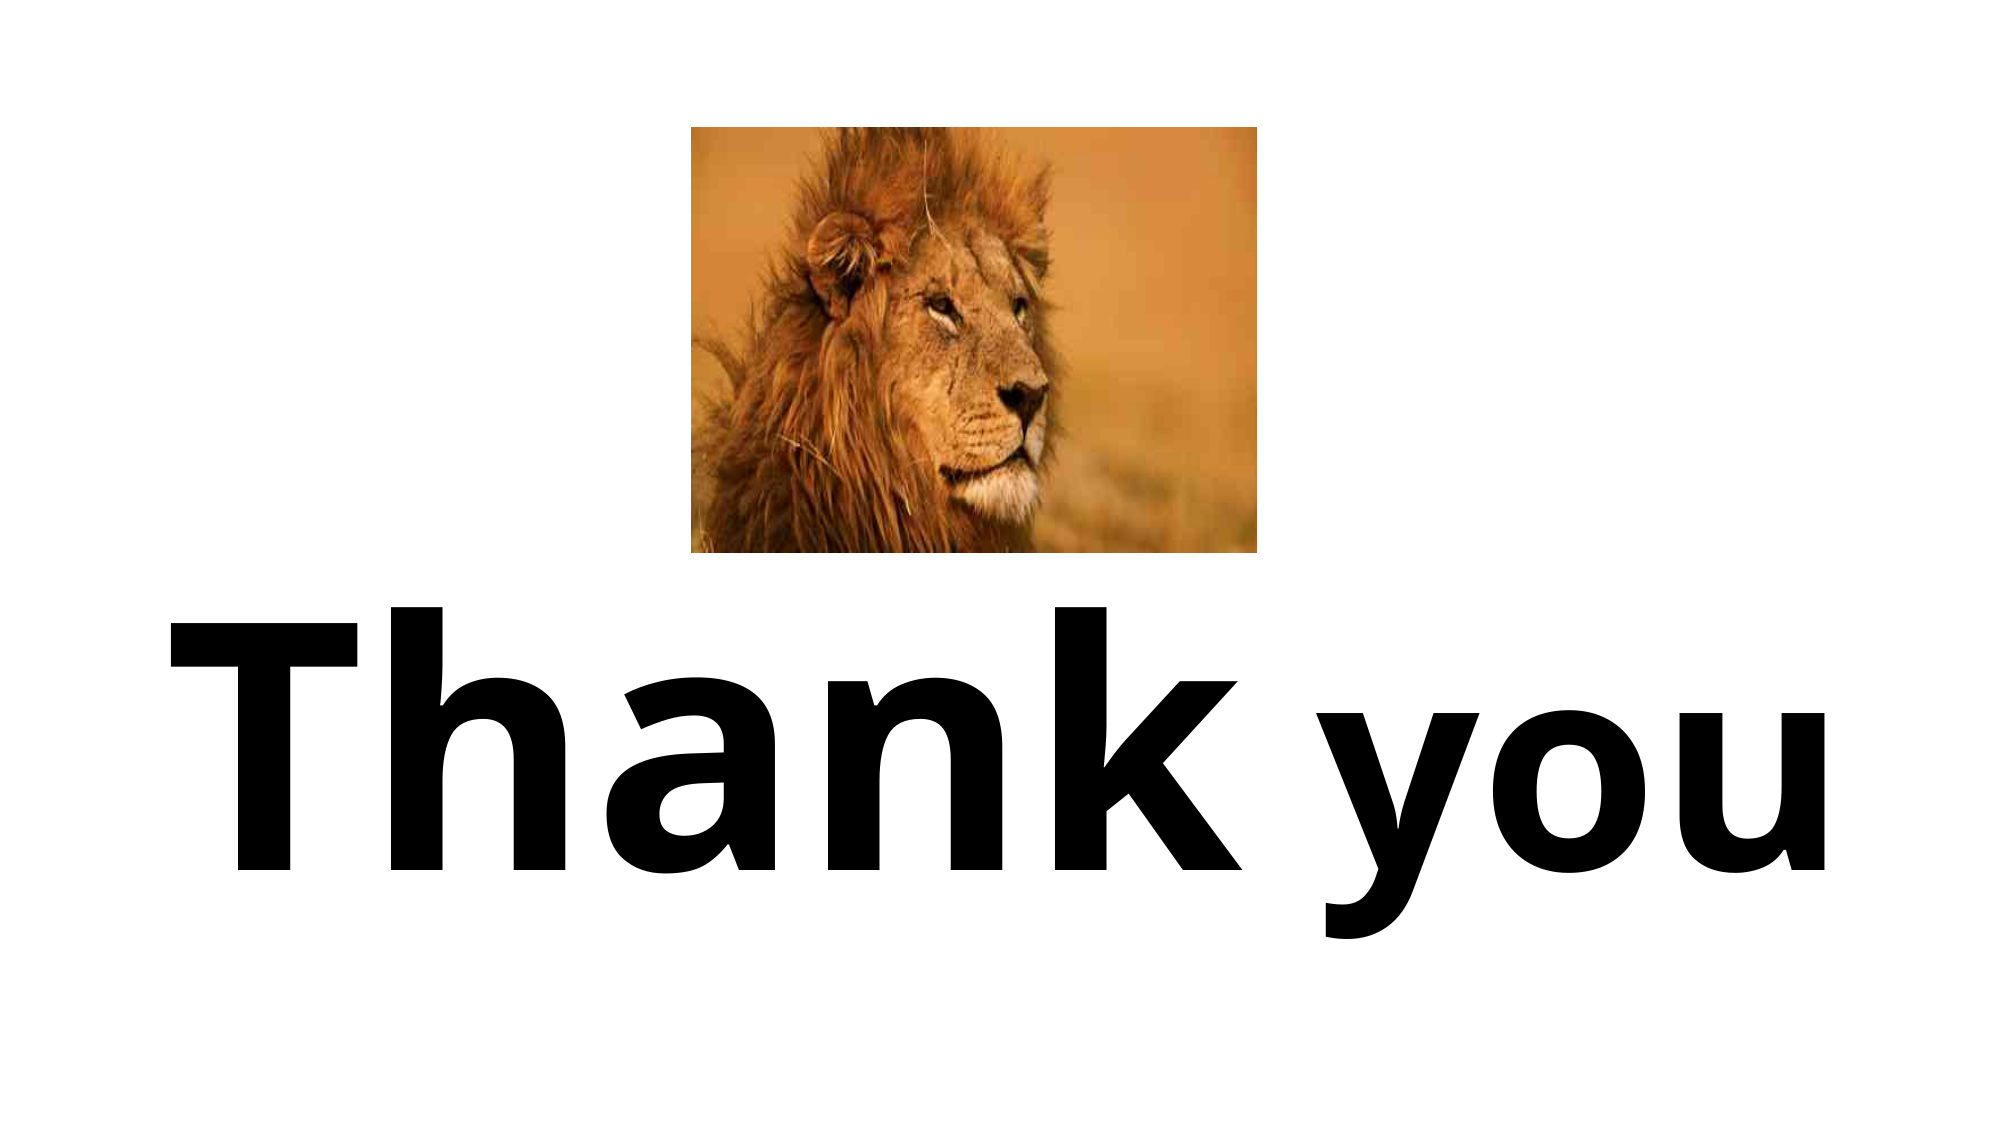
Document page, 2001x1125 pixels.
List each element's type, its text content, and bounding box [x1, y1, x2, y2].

title Thank you [143, 649, 1869, 867]
picture [690, 127, 1258, 554]
